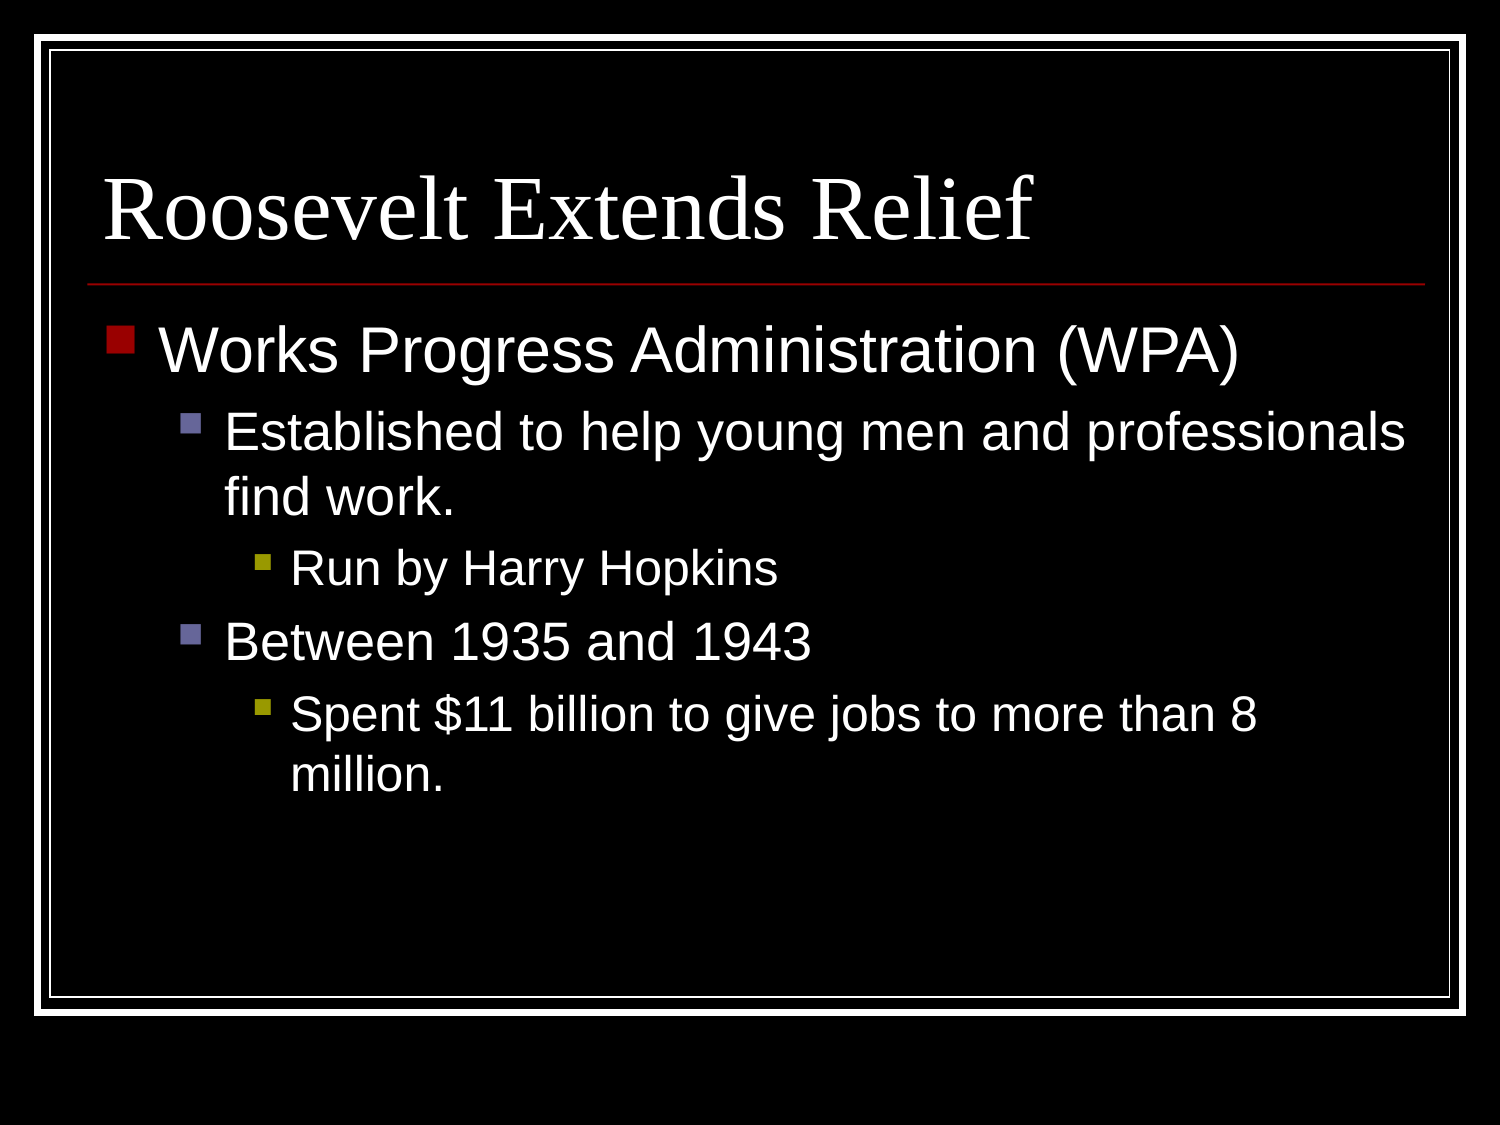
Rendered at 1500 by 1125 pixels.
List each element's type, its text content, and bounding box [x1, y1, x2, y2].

list Works Progress Administration (WPA) Established to help young men and professionals find work. Run by Harry Hopkins Between 1935 and 1943 Spent $11 billion to give jobs to more than 8 million. [87, 299, 1426, 963]
title Roosevelt Extends Relief [87, 77, 1426, 266]
